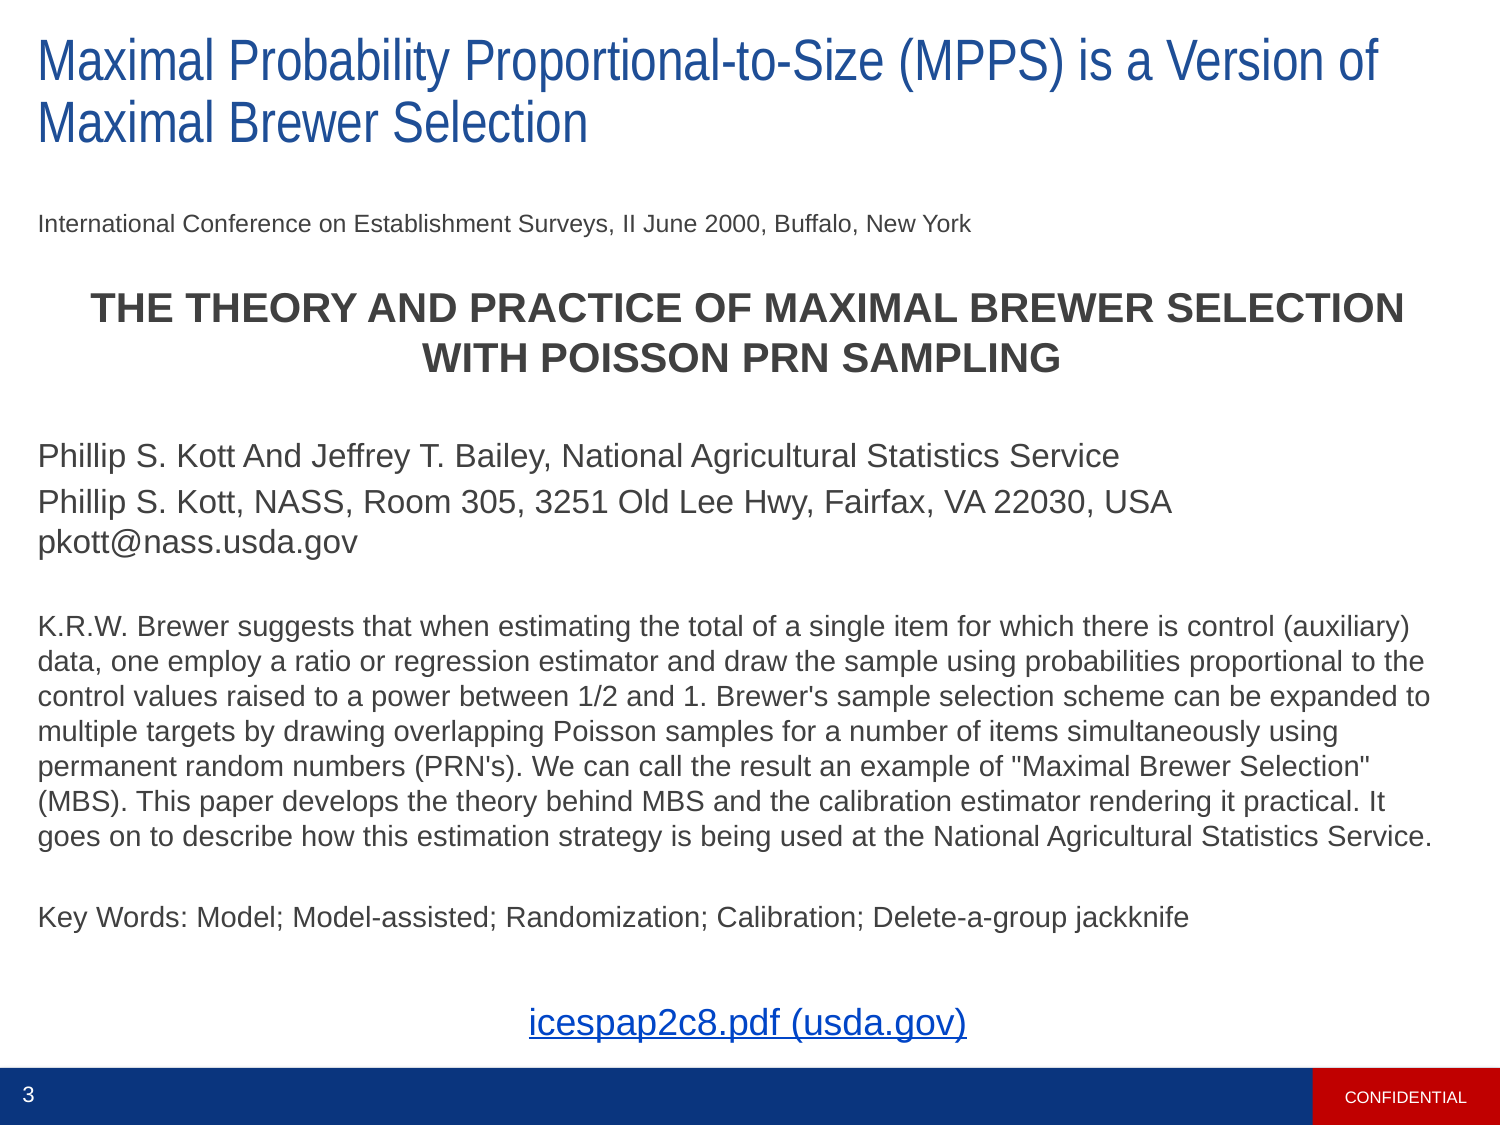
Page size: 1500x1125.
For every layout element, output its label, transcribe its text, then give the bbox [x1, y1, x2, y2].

title Maximal Probability Proportional-to-Size (MPPS) is a Version of Maximal Brewer Selection [22, 29, 1474, 156]
text_box icespap2c8.pdf (usda.gov) [513, 990, 987, 1050]
footer CONFIDENTIAL [1312, 1068, 1500, 1125]
list International Conference on Establishment Surveys, II June 2000, Buffalo, New York THE THEORY AND PRACTICE OF MAXIMAL BREWER SELECTION WITH POISSON PRN SAMPLING Phillip S. Kott And Jeffrey T. Bailey, National Agricultural Statistics Service Phillip S. Kott, NASS, Room 305, 3251 Old Lee Hwy, Fairfax, VA 22030, USA pkott@nass.usda.gov K.R.W. Brewer suggests that when estimating the total of a single item for which there is control (auxiliary) data, one employ a ratio or regression estimator and draw the sample using probabilities proportional to the control values raised to a power between 1/2 and 1. Brewer's sample selection scheme can be expanded to multiple targets by drawing overlapping Poisson samples for a number of items simultaneously using permanent random numbers (PRN's). We can call the result an example of "Maximal Brewer Selection" (MBS). This paper develops the theory behind MBS and the calibration estimator rendering it practical. It goes on to describe how this estimation strategy is being used at the National Agricultural Statistics Service. Key Words: Model; Model-assisted; Randomization; Calibration; Delete-a-group jackknife [22, 199, 1474, 977]
slide_number 3 [0, 1070, 57, 1118]
